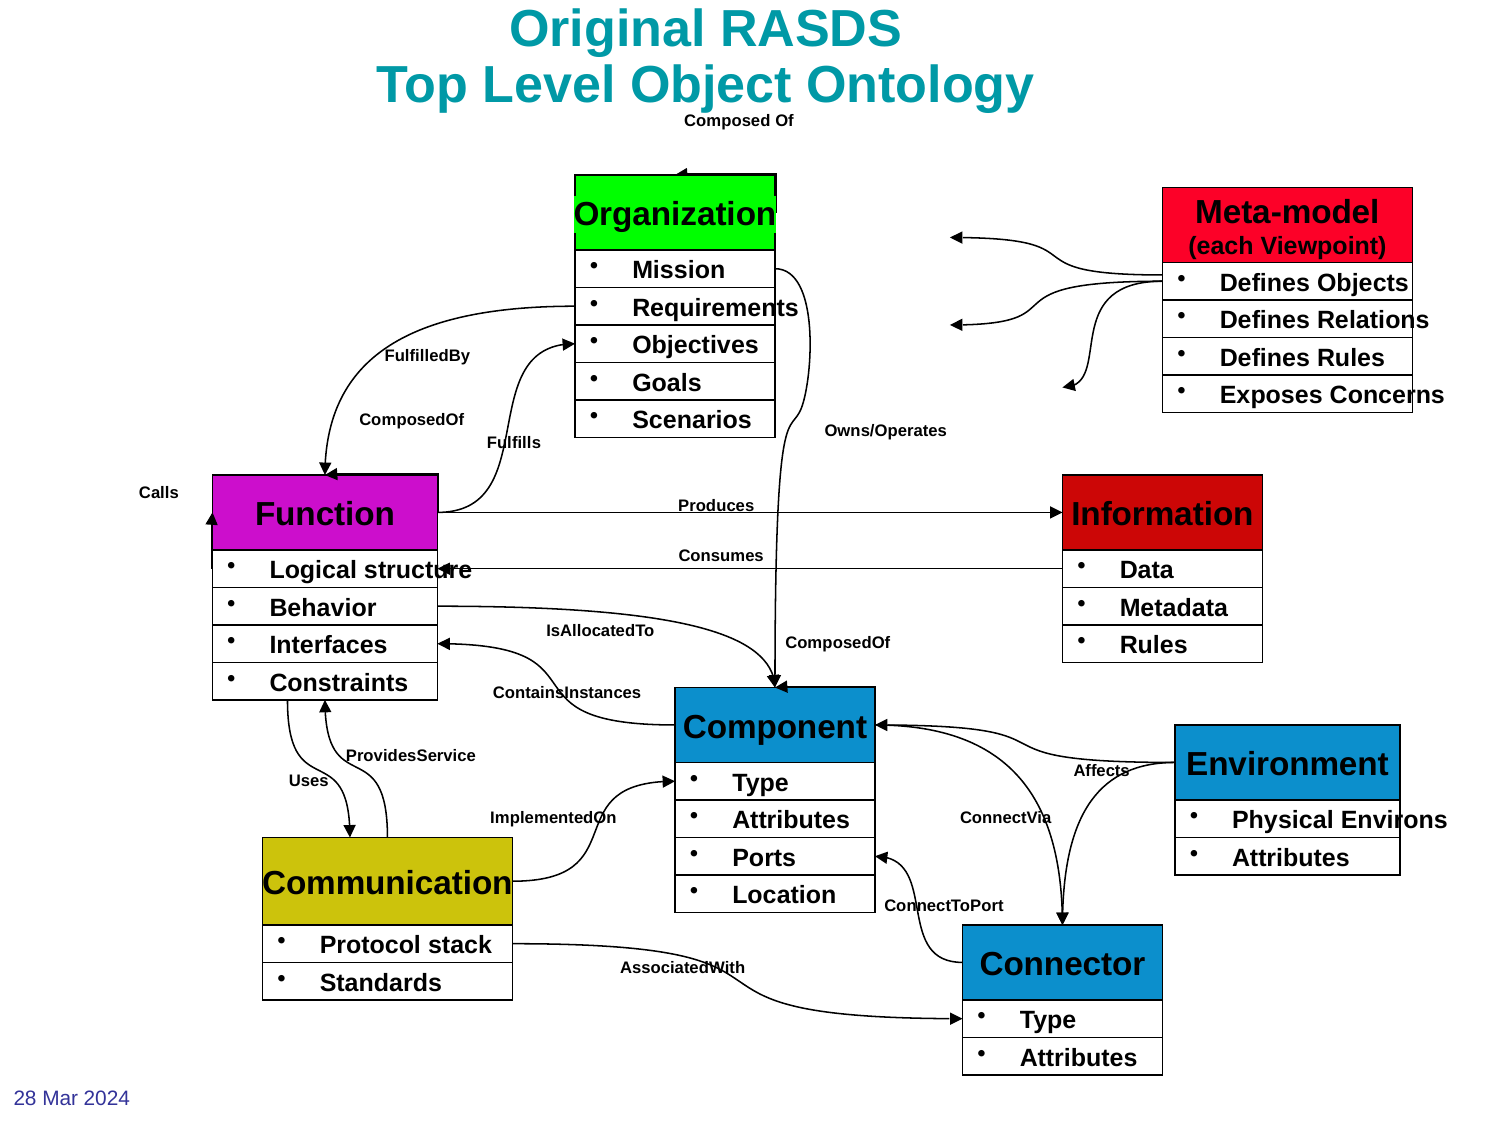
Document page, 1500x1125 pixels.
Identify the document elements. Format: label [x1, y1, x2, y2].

text_box [249, 737, 491, 801]
text_box [212, 174, 1400, 1075]
text_box [124, 474, 194, 510]
text_box [669, 102, 809, 137]
slide_number [0, 1074, 285, 1120]
title [112, 0, 1299, 200]
text_box [809, 187, 1413, 448]
